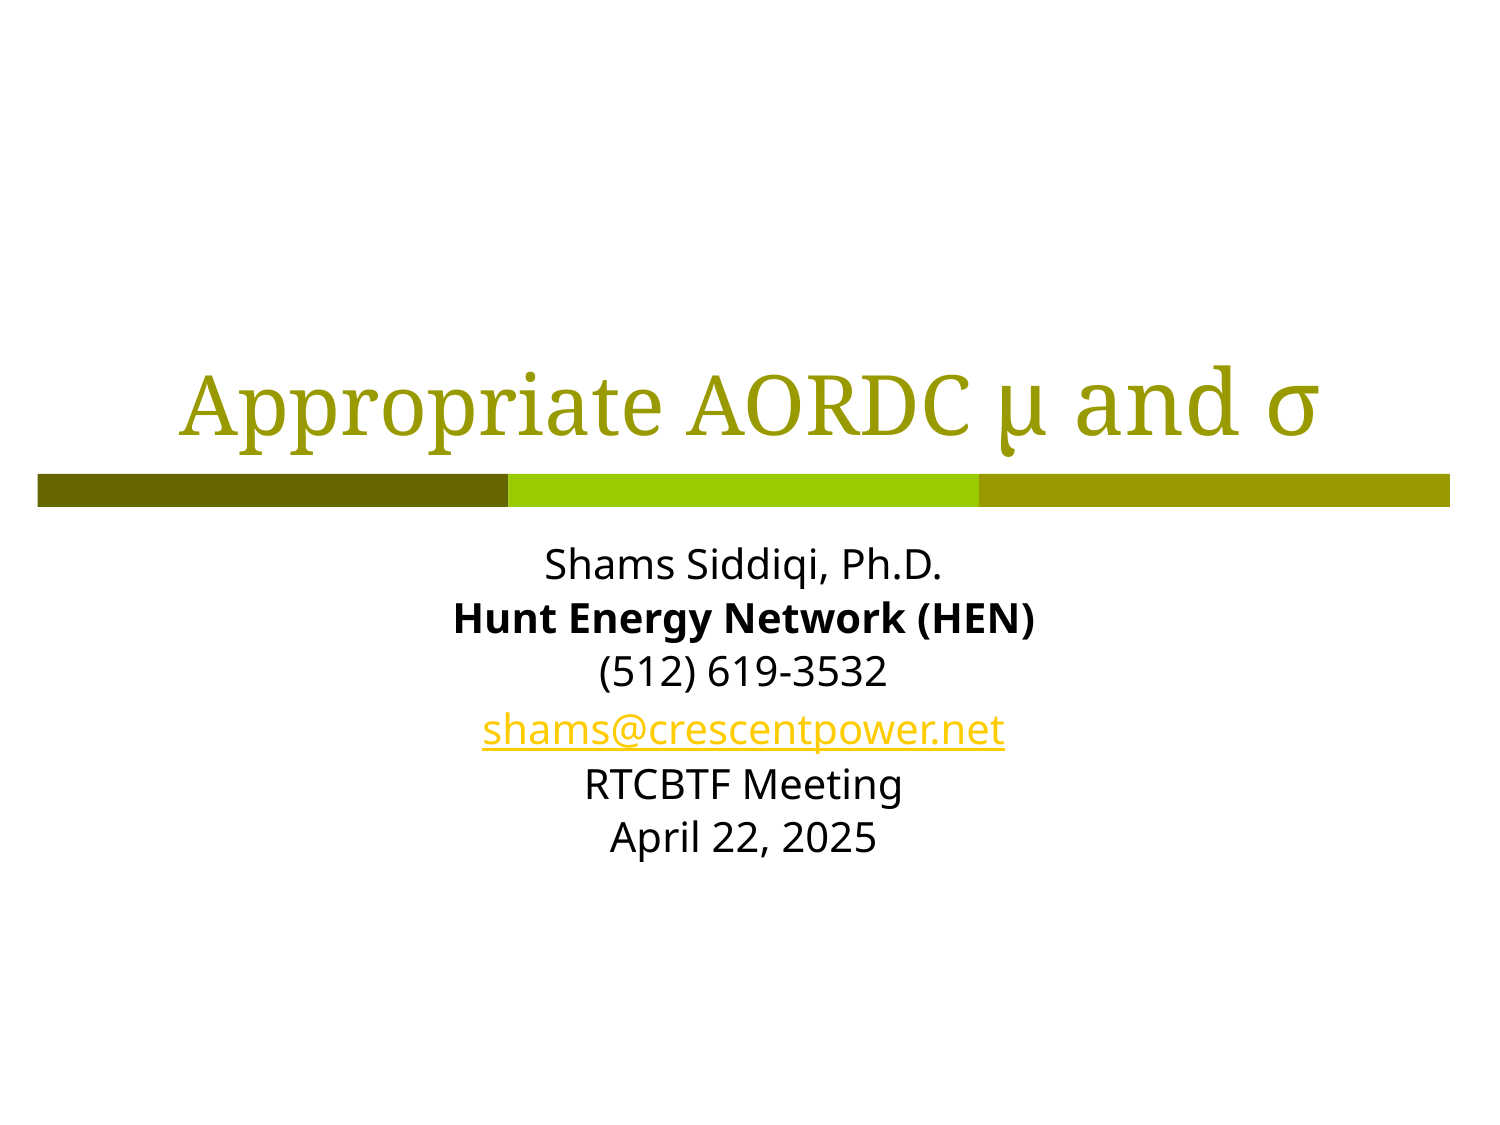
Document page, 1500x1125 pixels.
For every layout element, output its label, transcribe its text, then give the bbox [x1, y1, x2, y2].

subtitle Shams Siddiqi, Ph.D. Hunt Energy Network (HEN) (512) 619-3532 shams@crescentpower.net RTCBTF Meeting April 22, 2025 [99, 536, 1388, 899]
title Appropriate AORDC μ and σ [87, 112, 1413, 462]
